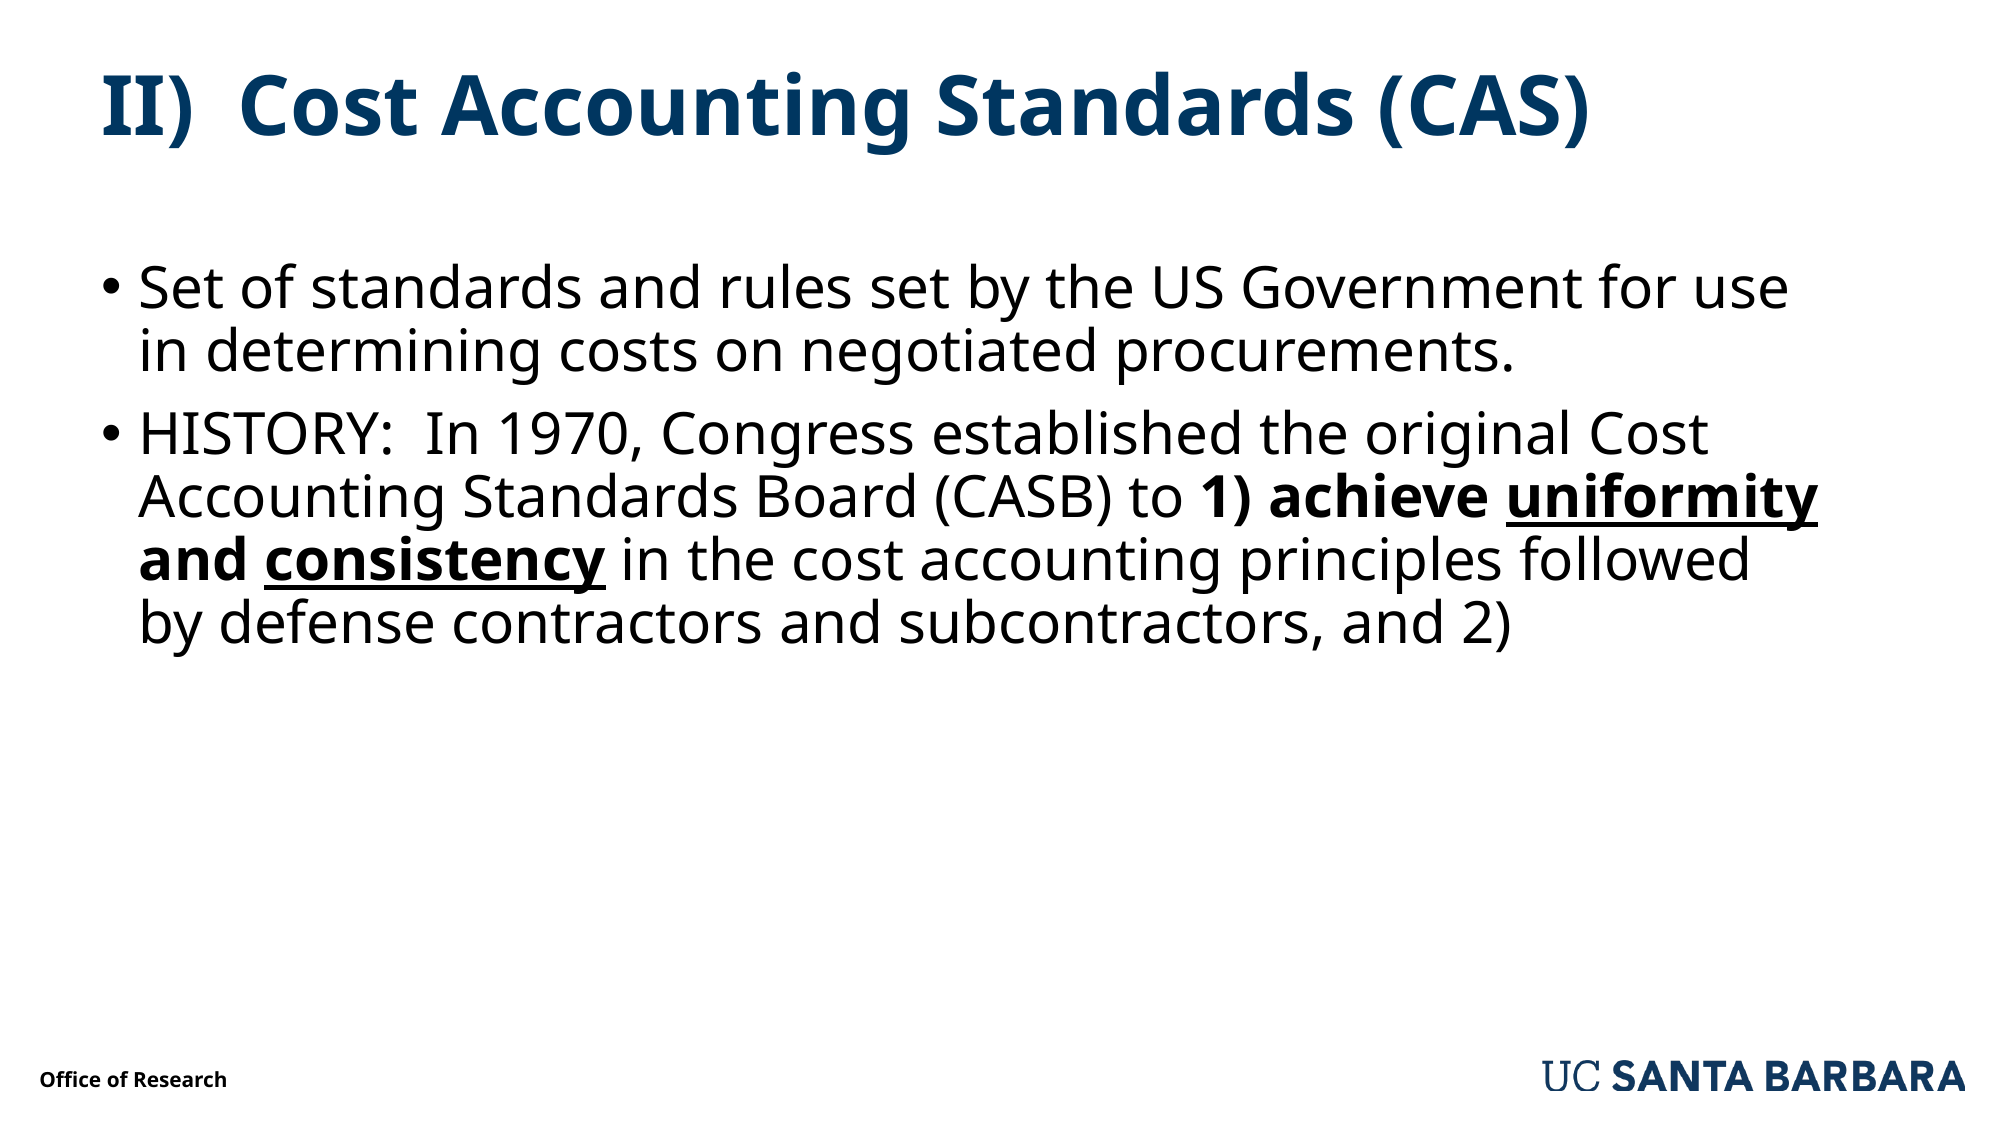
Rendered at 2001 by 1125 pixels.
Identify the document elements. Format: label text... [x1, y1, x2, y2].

list Set of standards and rules set by the US Government for use in determining costs on negotiated procurements. HISTORY: In 1970, Congress established the original Cost Accounting Standards Board (CASB) to 1) achieve uniformity and consistency in the cost accounting principles followed by defense contractors and subcontractors, and 2) [86, 250, 1836, 965]
title II) Cost Accounting Standards (CAS) [86, 59, 1914, 157]
